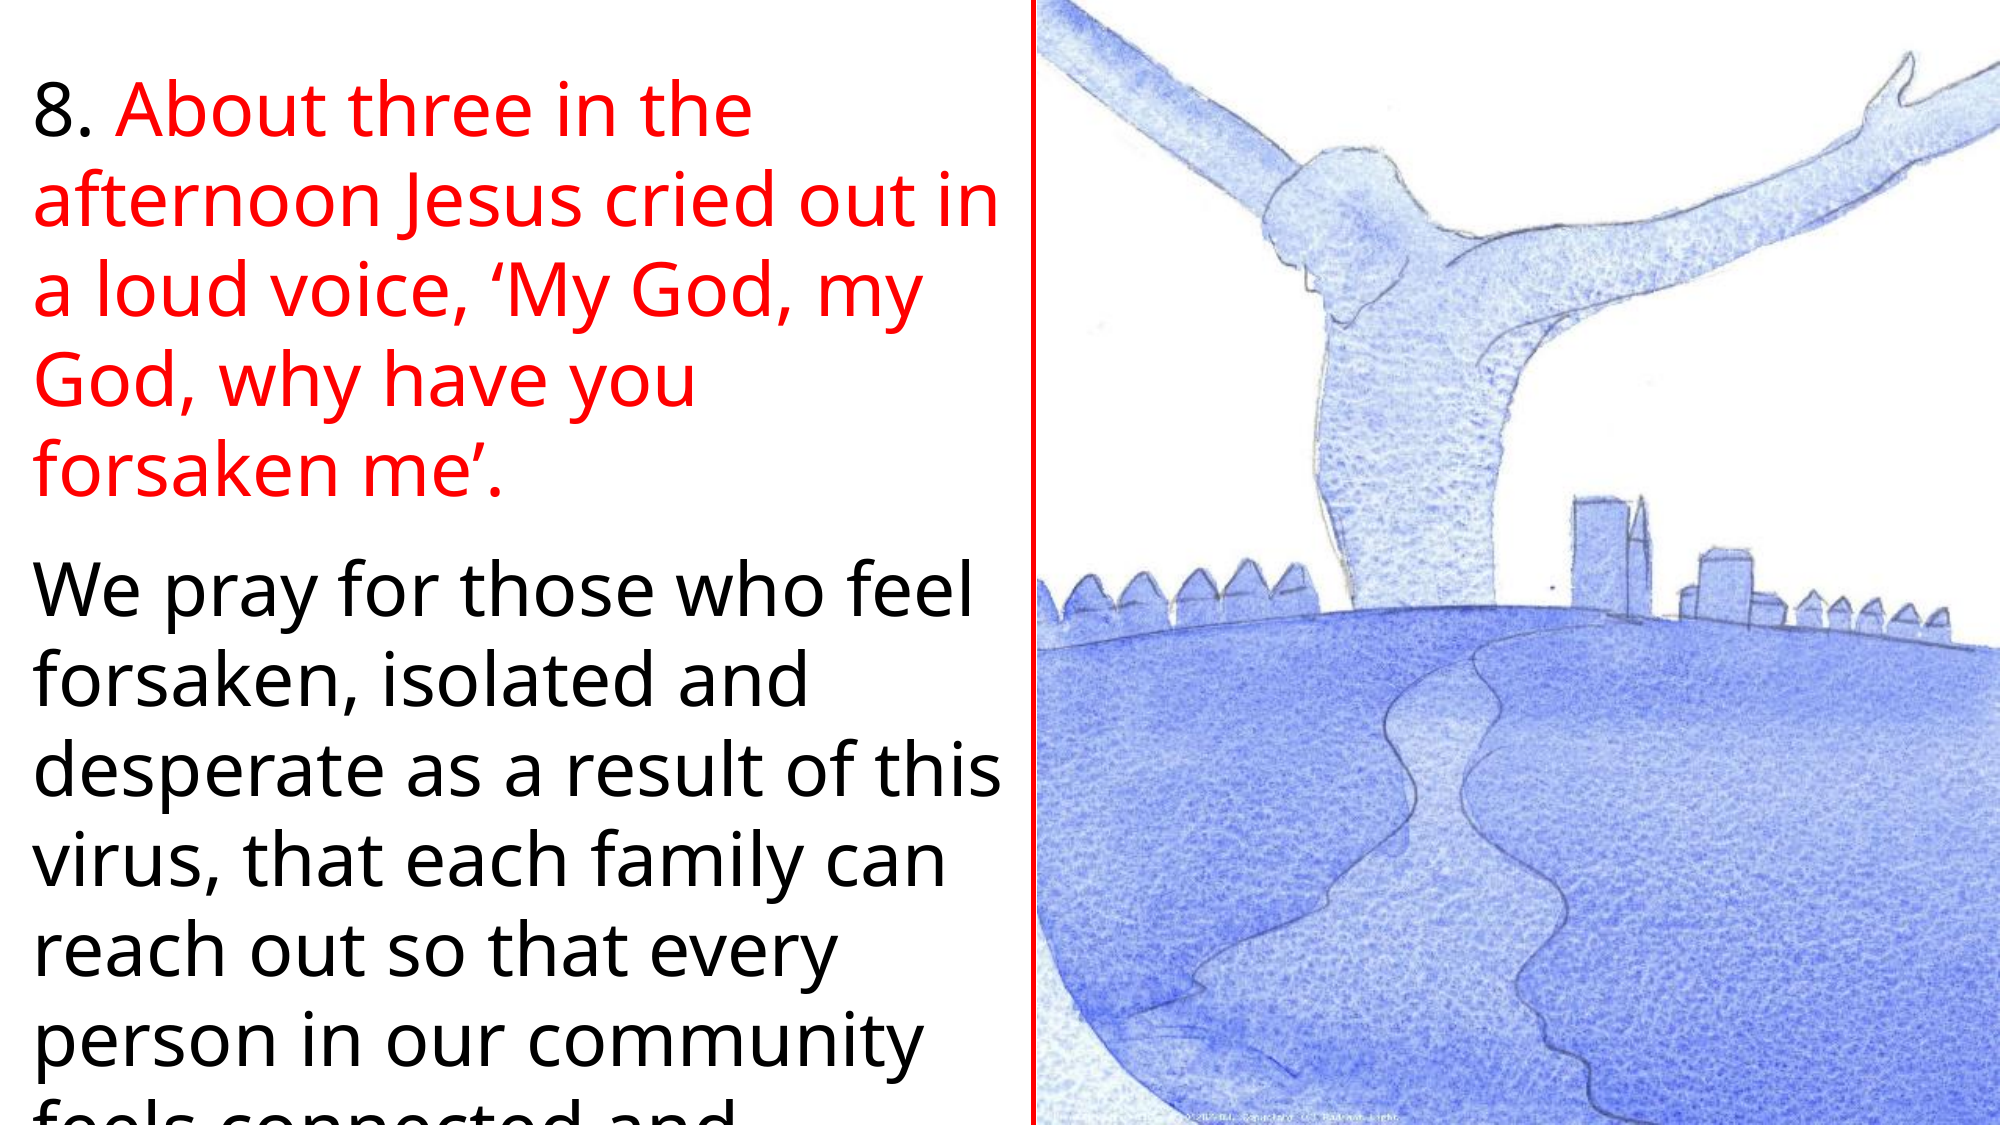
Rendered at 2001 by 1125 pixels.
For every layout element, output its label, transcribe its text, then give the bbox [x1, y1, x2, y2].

picture [1037, 0, 2000, 1125]
text_box 8. About three in the afternoon Jesus cried out in a loud voice, ‘My God, my God, why have you forsaken me’. We pray for those who feel forsaken, isolated and desperate as a result of this virus, that each family can reach out so that every person in our community feels connected and valued. [18, 53, 1023, 1125]
